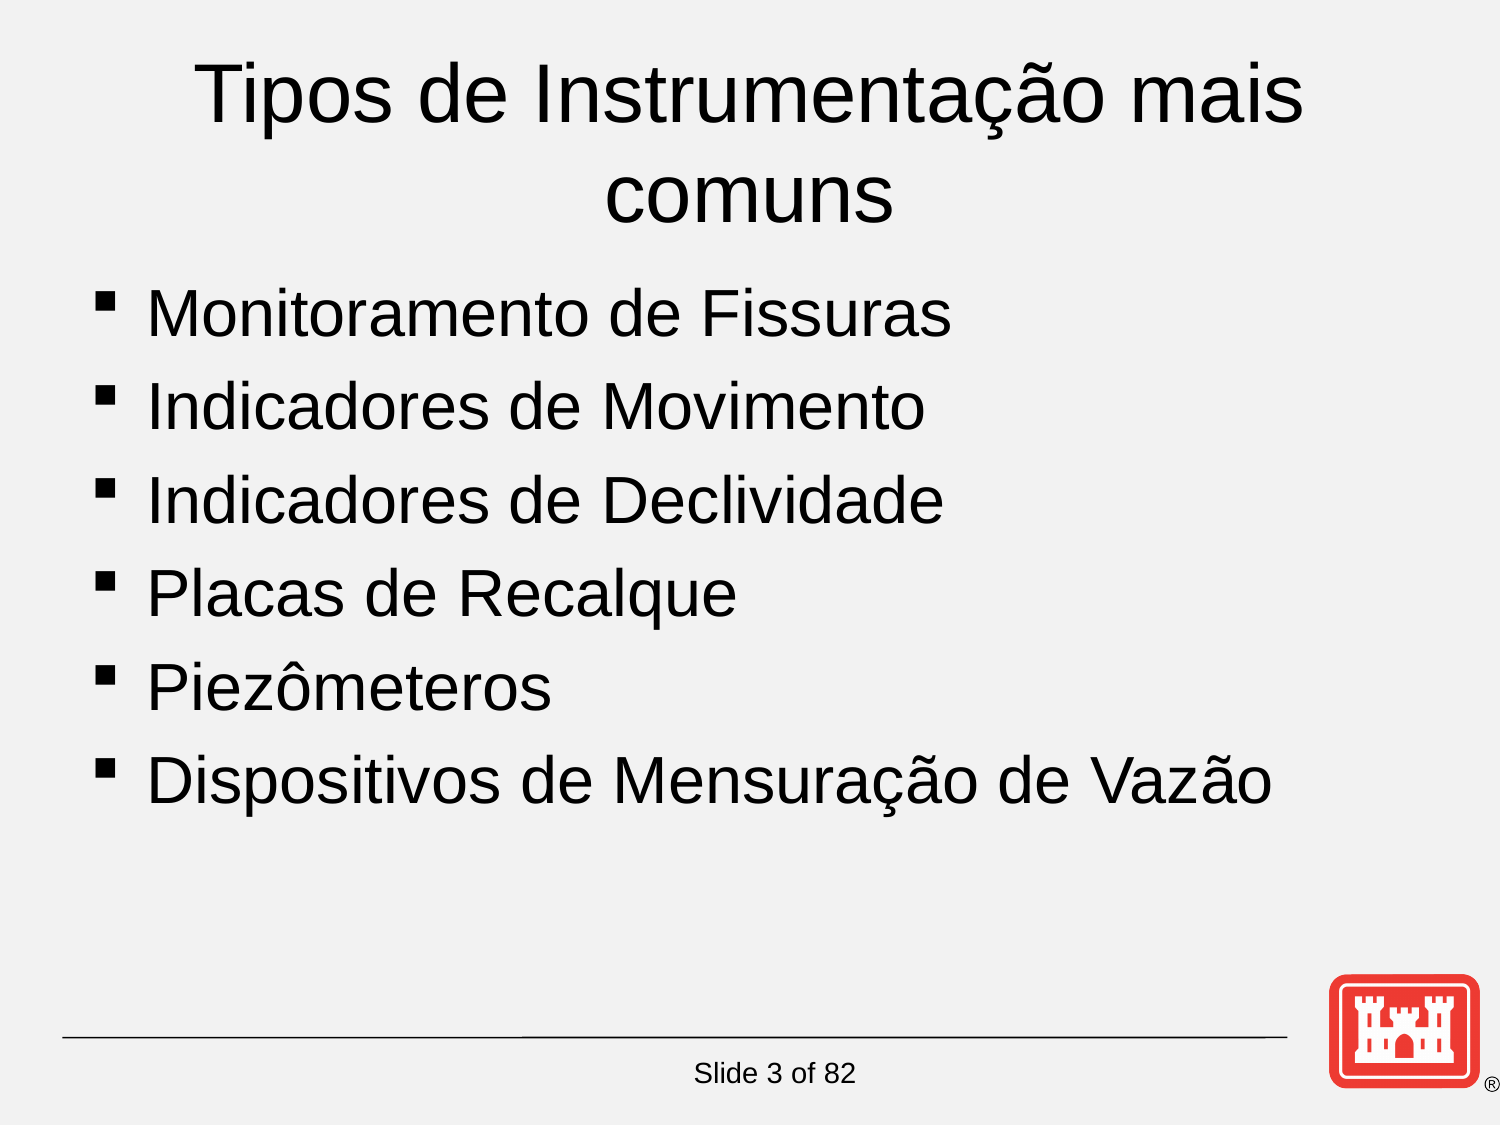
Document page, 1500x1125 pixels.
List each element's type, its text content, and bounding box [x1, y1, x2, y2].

title Tipos de Instrumentação mais comuns [74, 44, 1426, 233]
slide_number Slide 3 of 82 [599, 1046, 951, 1125]
picture [1329, 974, 1500, 1092]
list Monitoramento de Fissuras Indicadores de Movimento Indicadores de Declividade Placas de Recalque Piezômeteros Dispositivos de Mensuração de Vazão [74, 262, 1426, 901]
